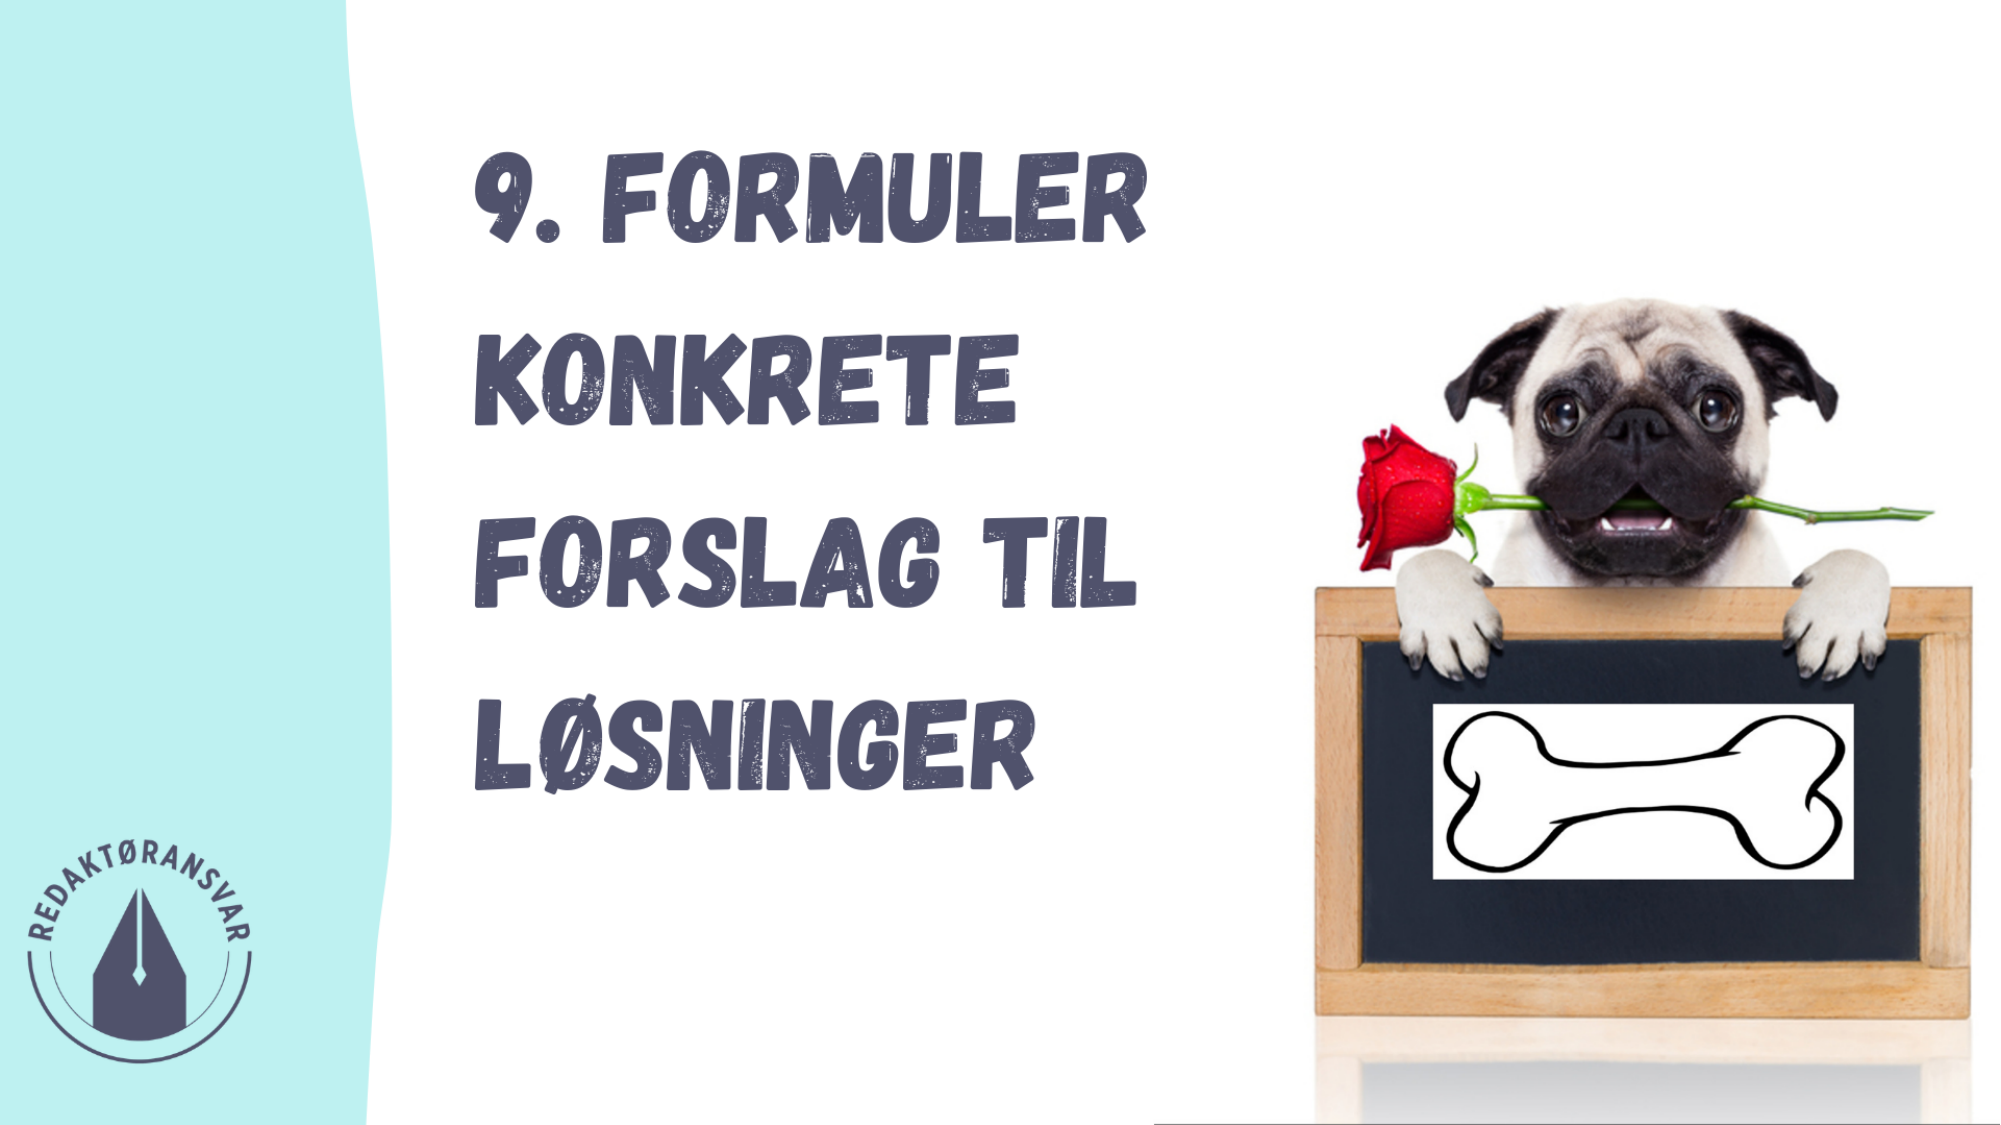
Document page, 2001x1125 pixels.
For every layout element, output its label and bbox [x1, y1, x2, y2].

list [0, 0, 2000, 1125]
